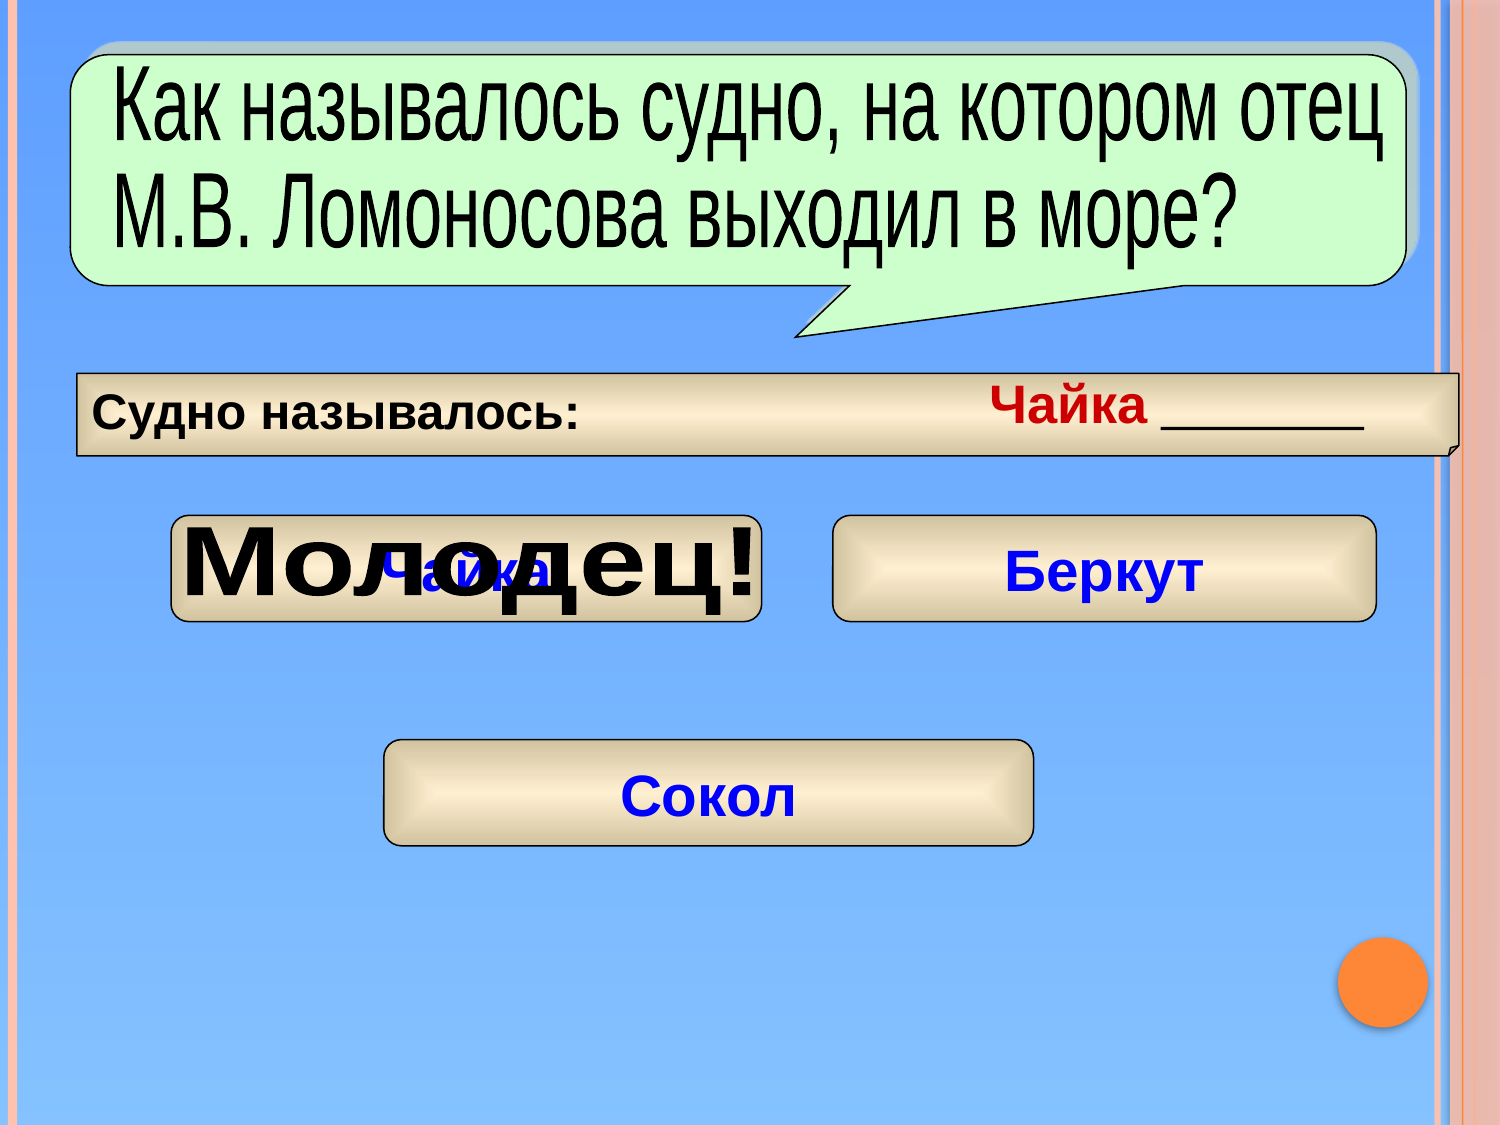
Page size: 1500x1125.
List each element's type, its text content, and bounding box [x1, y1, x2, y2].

text_box Чайка [974, 361, 1459, 371]
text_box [69, 54, 1407, 287]
text_box Сокол [383, 739, 1034, 846]
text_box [76, 372, 1460, 457]
text_box Чайка [171, 515, 762, 622]
text_box Беркут [832, 515, 1377, 622]
